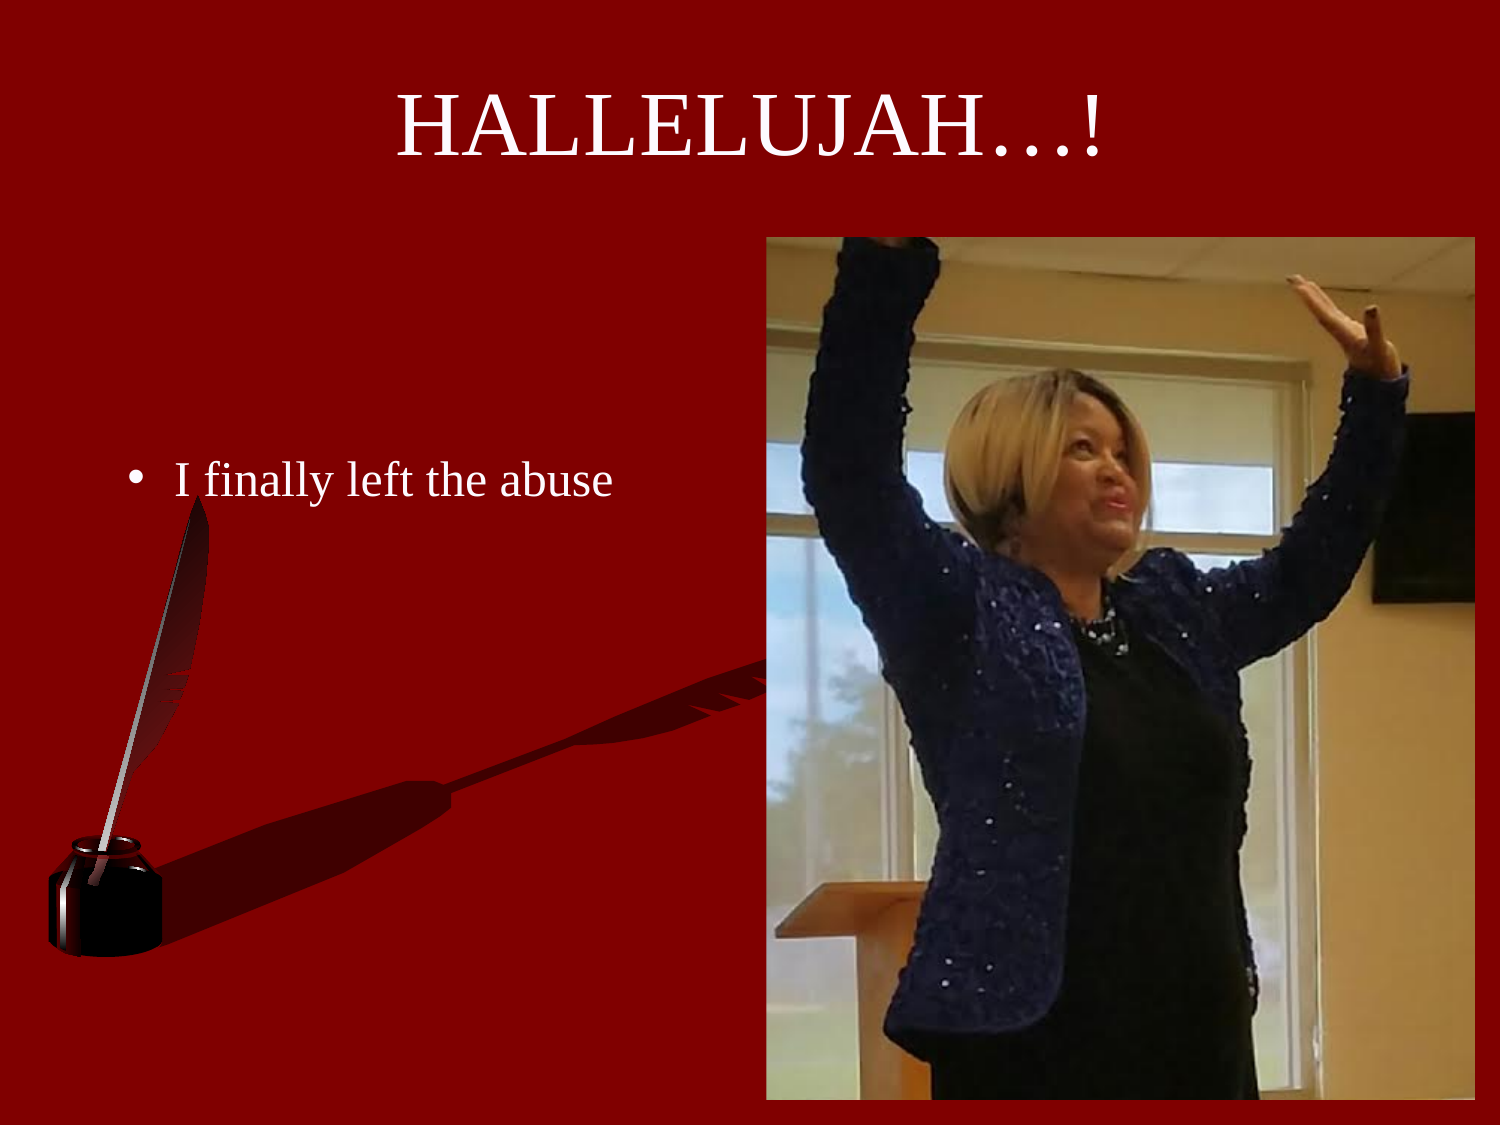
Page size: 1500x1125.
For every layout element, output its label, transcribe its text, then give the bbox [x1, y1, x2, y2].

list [765, 237, 1476, 1101]
text_box I finally left the abuse [112, 439, 719, 515]
title HALLELUJAH…! [29, 20, 1474, 218]
